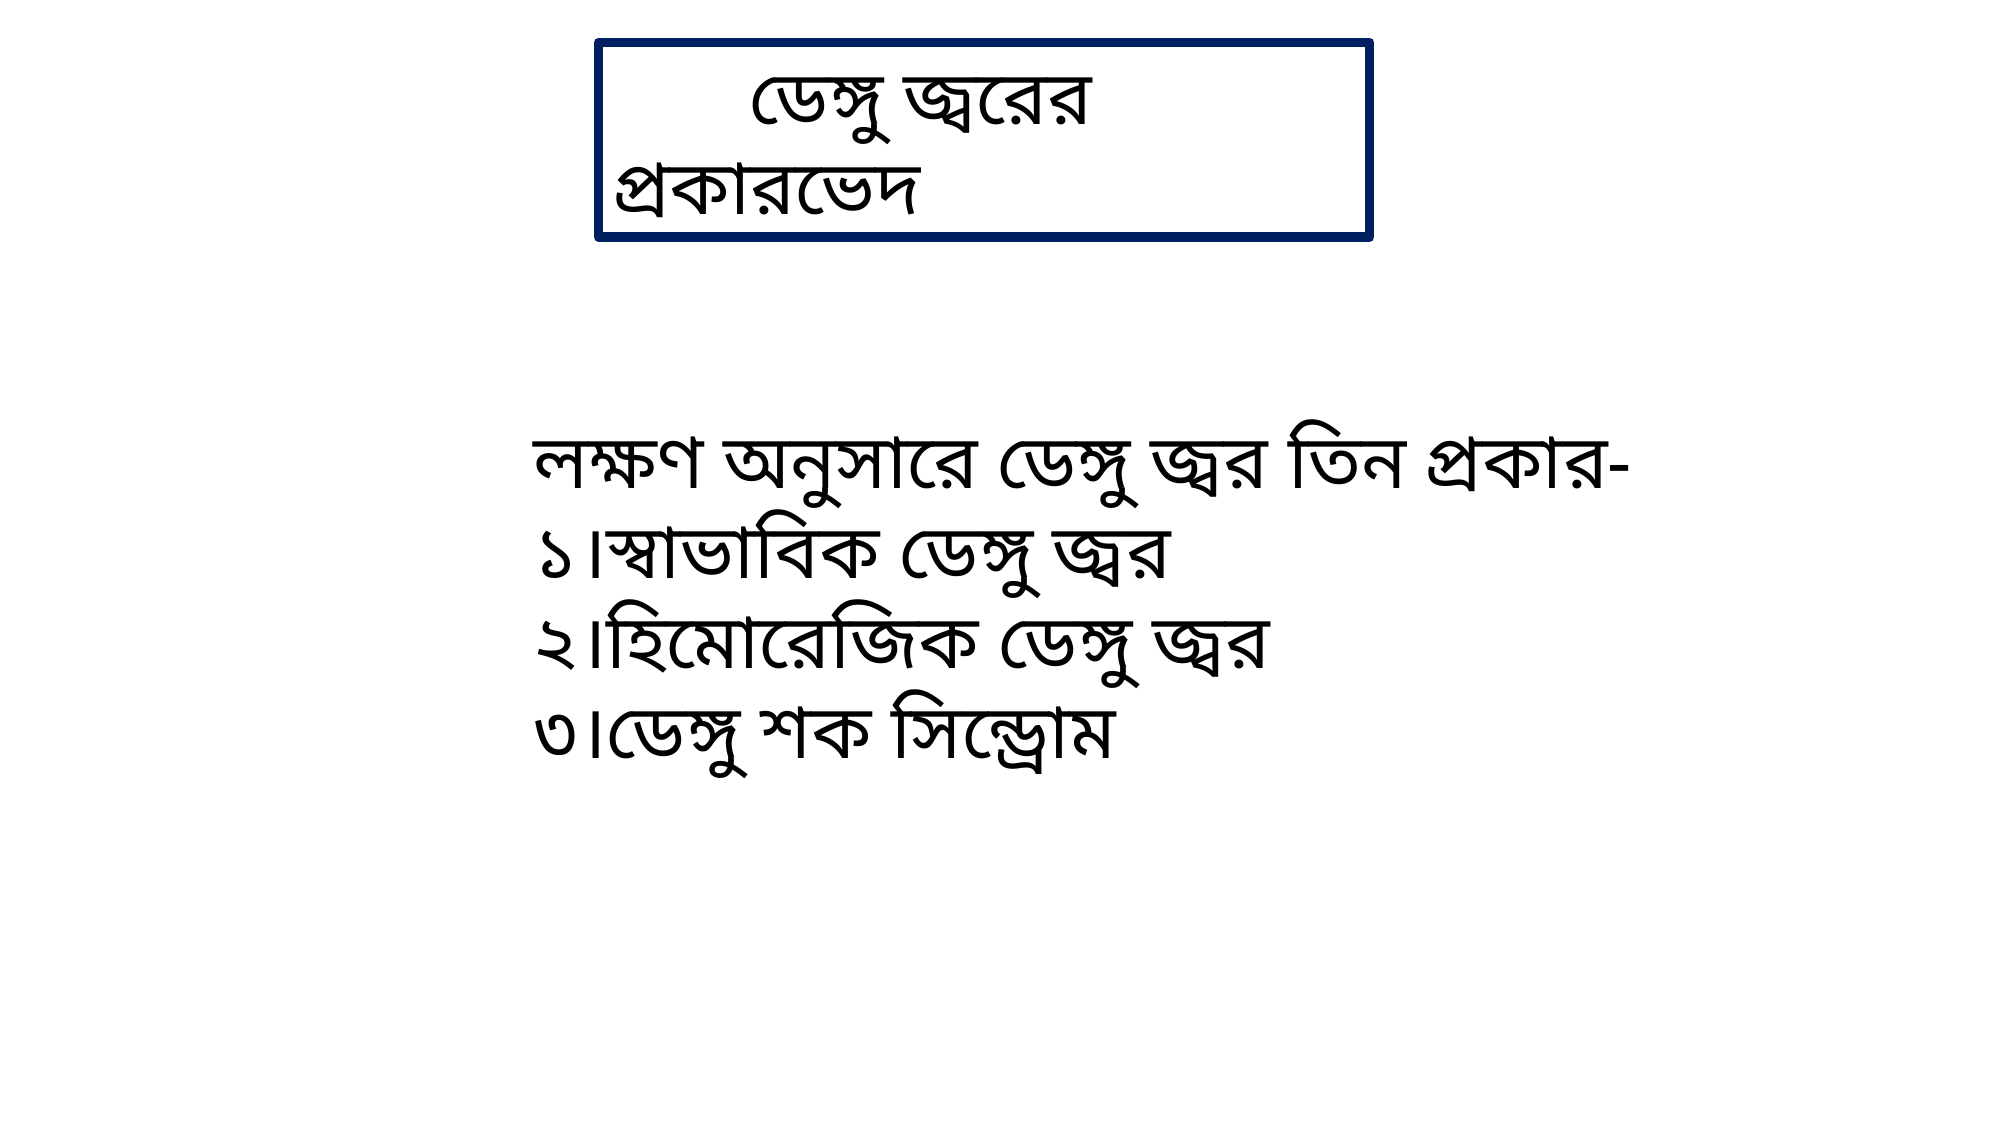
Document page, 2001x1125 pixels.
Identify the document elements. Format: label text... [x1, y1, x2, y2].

text_box লক্ষণ অনুসারে ডেঙ্গু জ্বর তিন প্রকার- ১।স্বাভাবিক ডেঙ্গু জ্বর ২।হিমোরেজিক ডেঙ্গু জ্বর ৩।ডেঙ্গু শক সিন্ড্রোম [519, 406, 1655, 781]
text_box ডেঙ্গু জ্বরের প্রকারভেদ [598, 42, 1370, 238]
